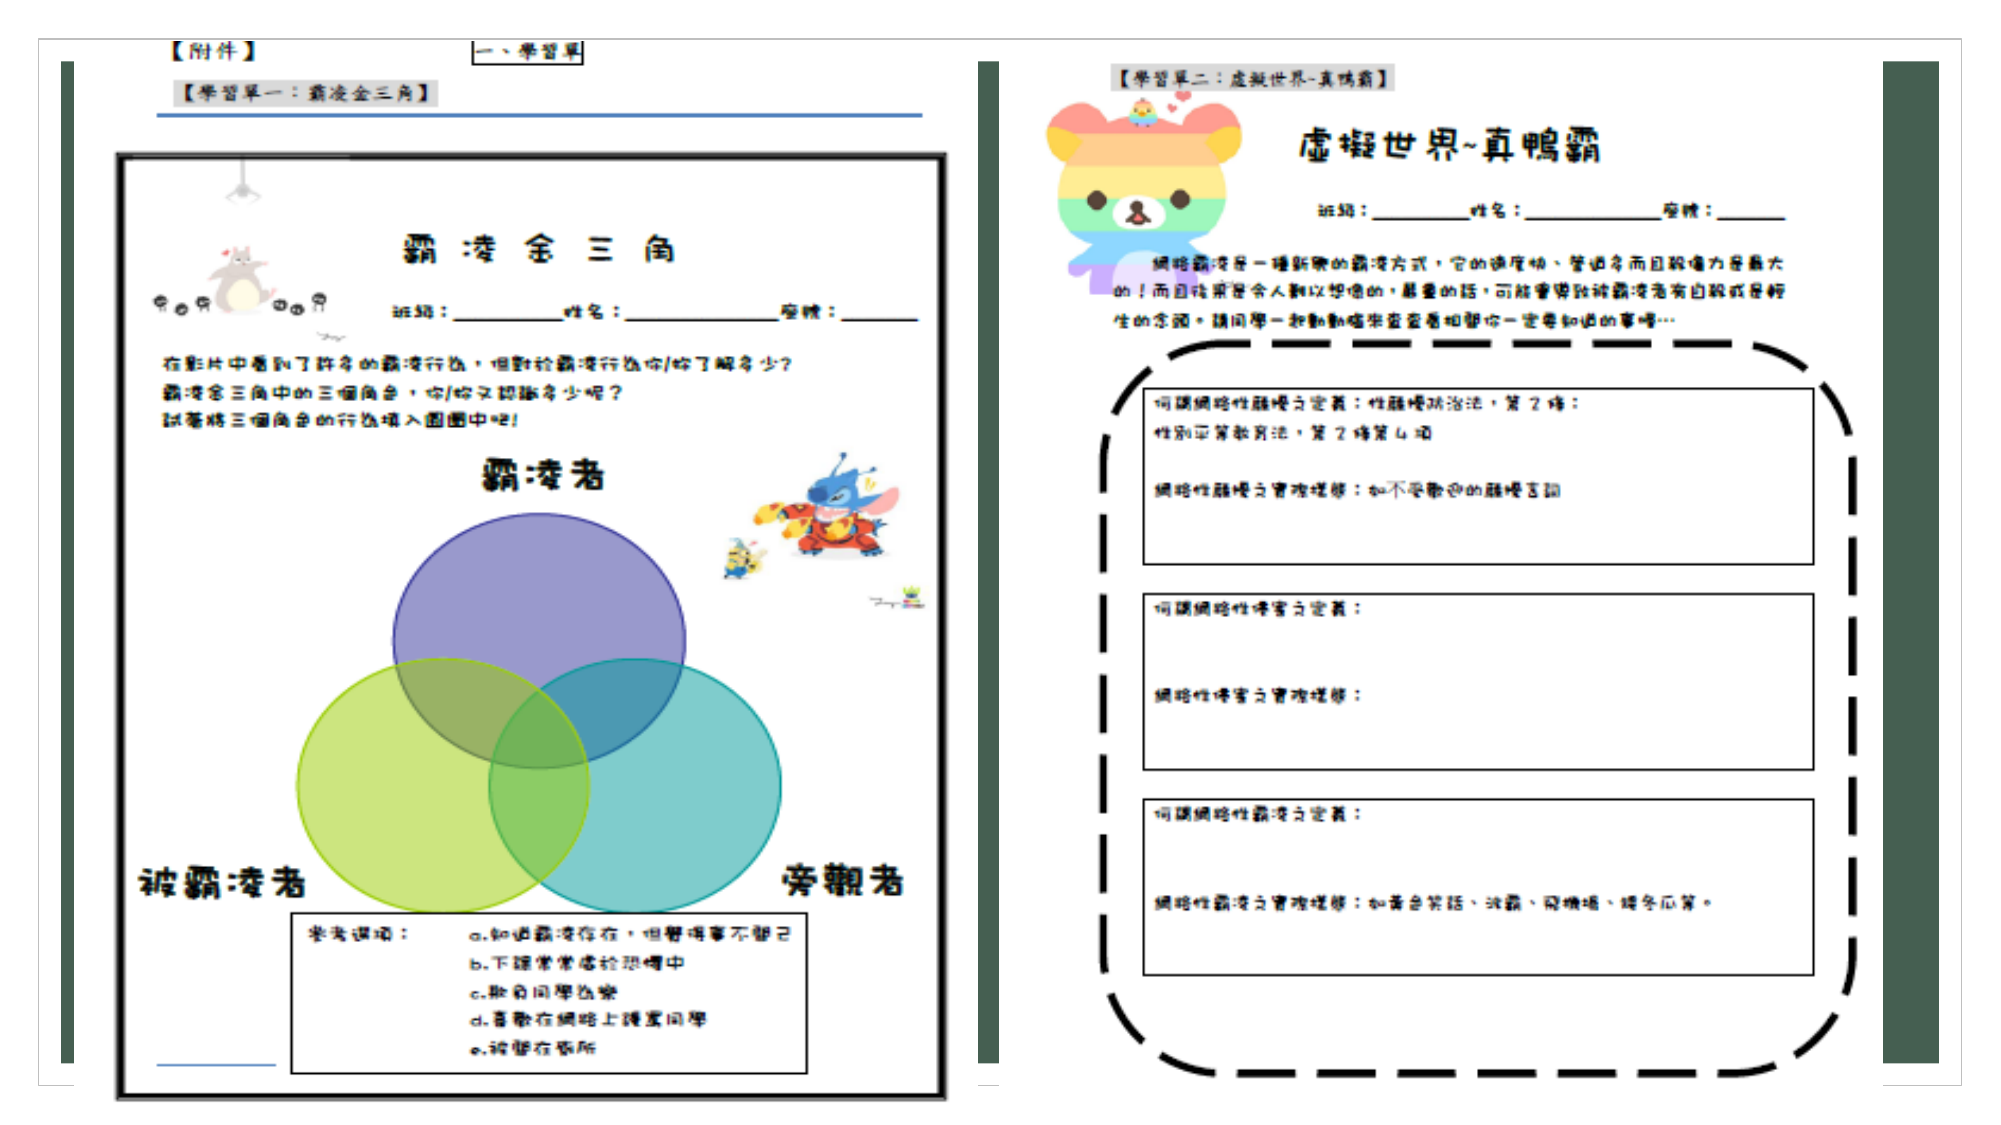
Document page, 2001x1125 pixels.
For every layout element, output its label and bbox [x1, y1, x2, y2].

picture [999, 43, 1883, 1125]
picture [74, 41, 978, 1125]
